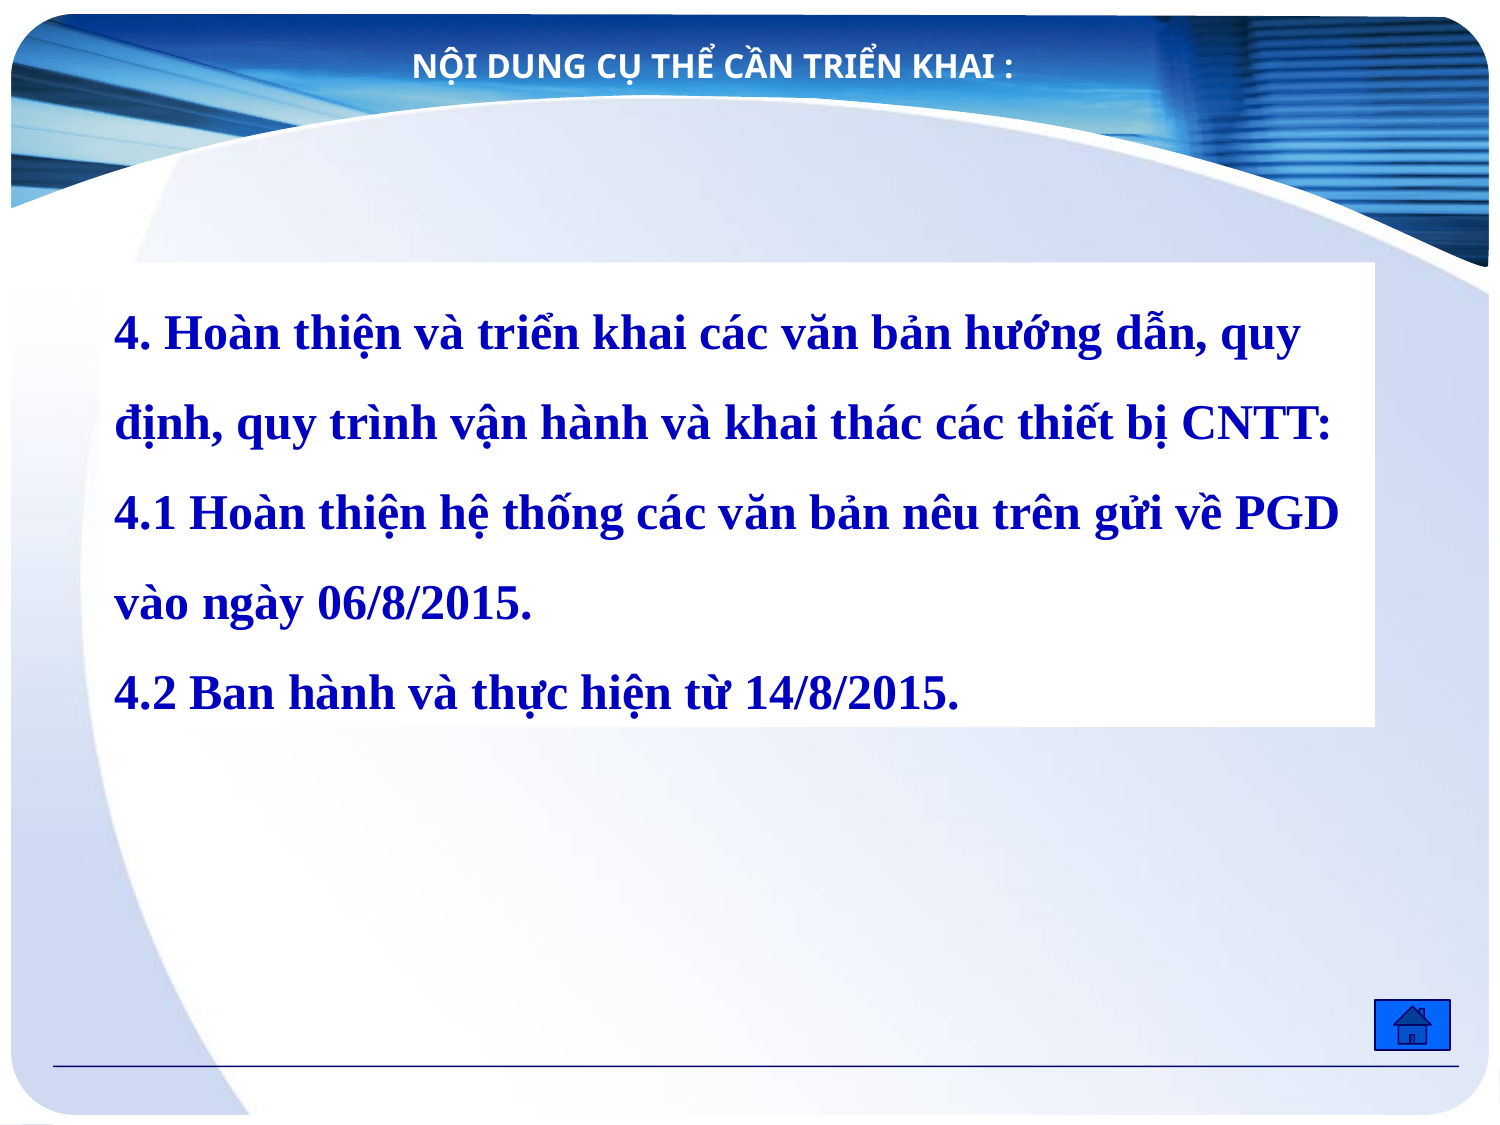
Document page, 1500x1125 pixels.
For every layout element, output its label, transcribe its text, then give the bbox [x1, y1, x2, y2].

text_box NỘI DUNG CỤ THỂ CẦN TRIỂN KHAI : [337, 37, 1088, 93]
picture [11, 14, 1488, 1114]
text_box 4. Hoàn thiện và triển khai các văn bản hướng dẫn, quy định, quy trình vận hành và khai thác các thiết bị CNTT: 4.1 Hoàn thiện hệ thống các văn bản nêu trên gửi về PGD vào ngày 06/8/2015. 4.2 Ban hành và thực hiện từ 14/8/2015. [99, 262, 1375, 728]
text_box [1374, 999, 1450, 1051]
